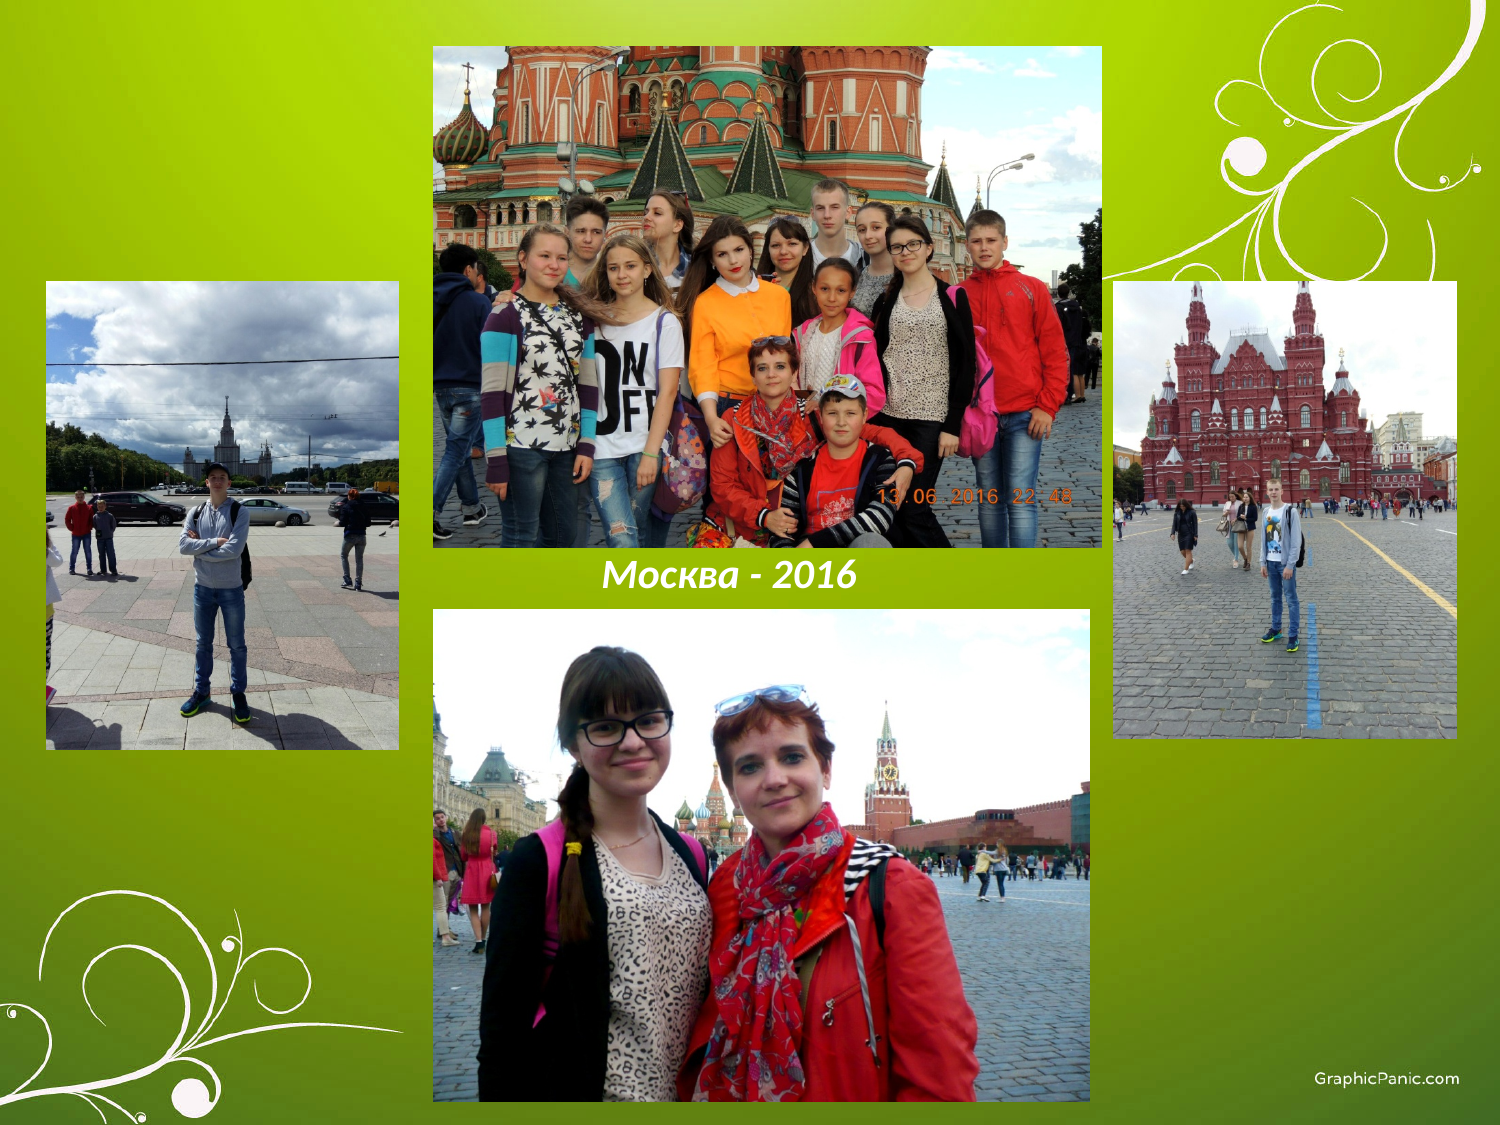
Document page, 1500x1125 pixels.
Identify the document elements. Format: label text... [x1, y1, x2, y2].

text_box Москва - 2016 [586, 556, 872, 604]
picture [0, 0, 1500, 1125]
